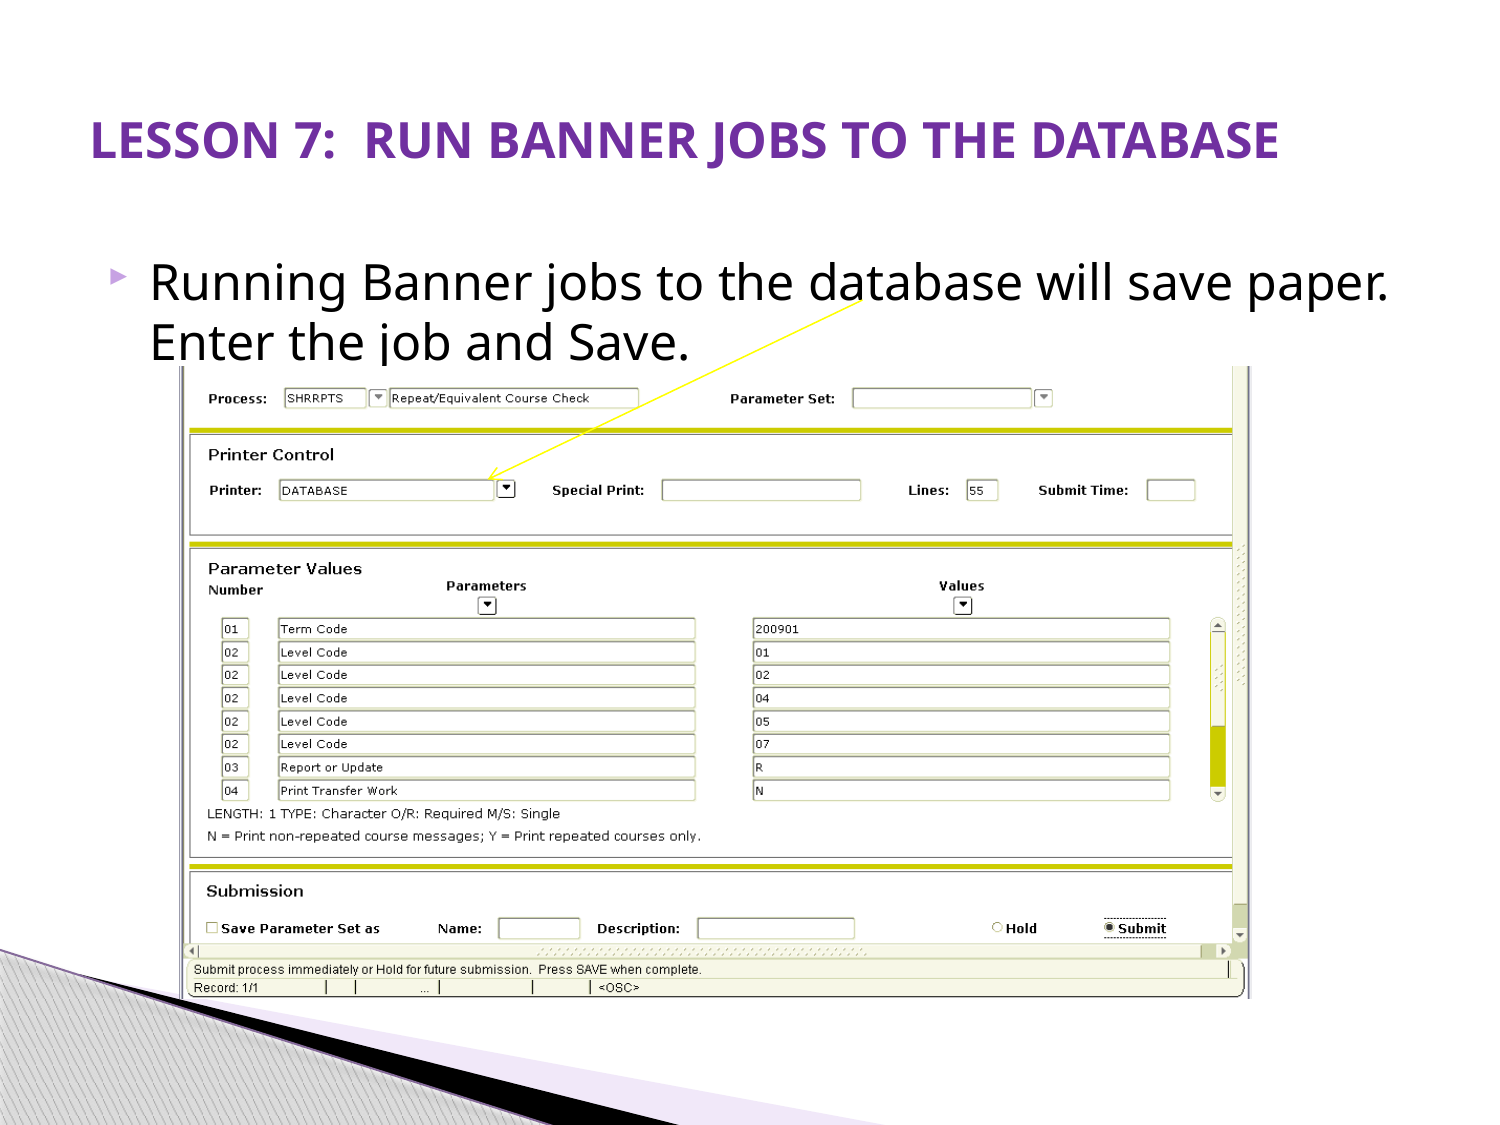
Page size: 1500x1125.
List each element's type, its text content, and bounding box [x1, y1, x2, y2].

picture [179, 366, 1252, 999]
title LESSON 7: RUN BANNER JOBS TO THE DATABASE [75, 45, 1425, 233]
list Running Banner jobs to the database will save paper. Enter the job and Save. [75, 243, 1425, 986]
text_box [487, 299, 863, 480]
